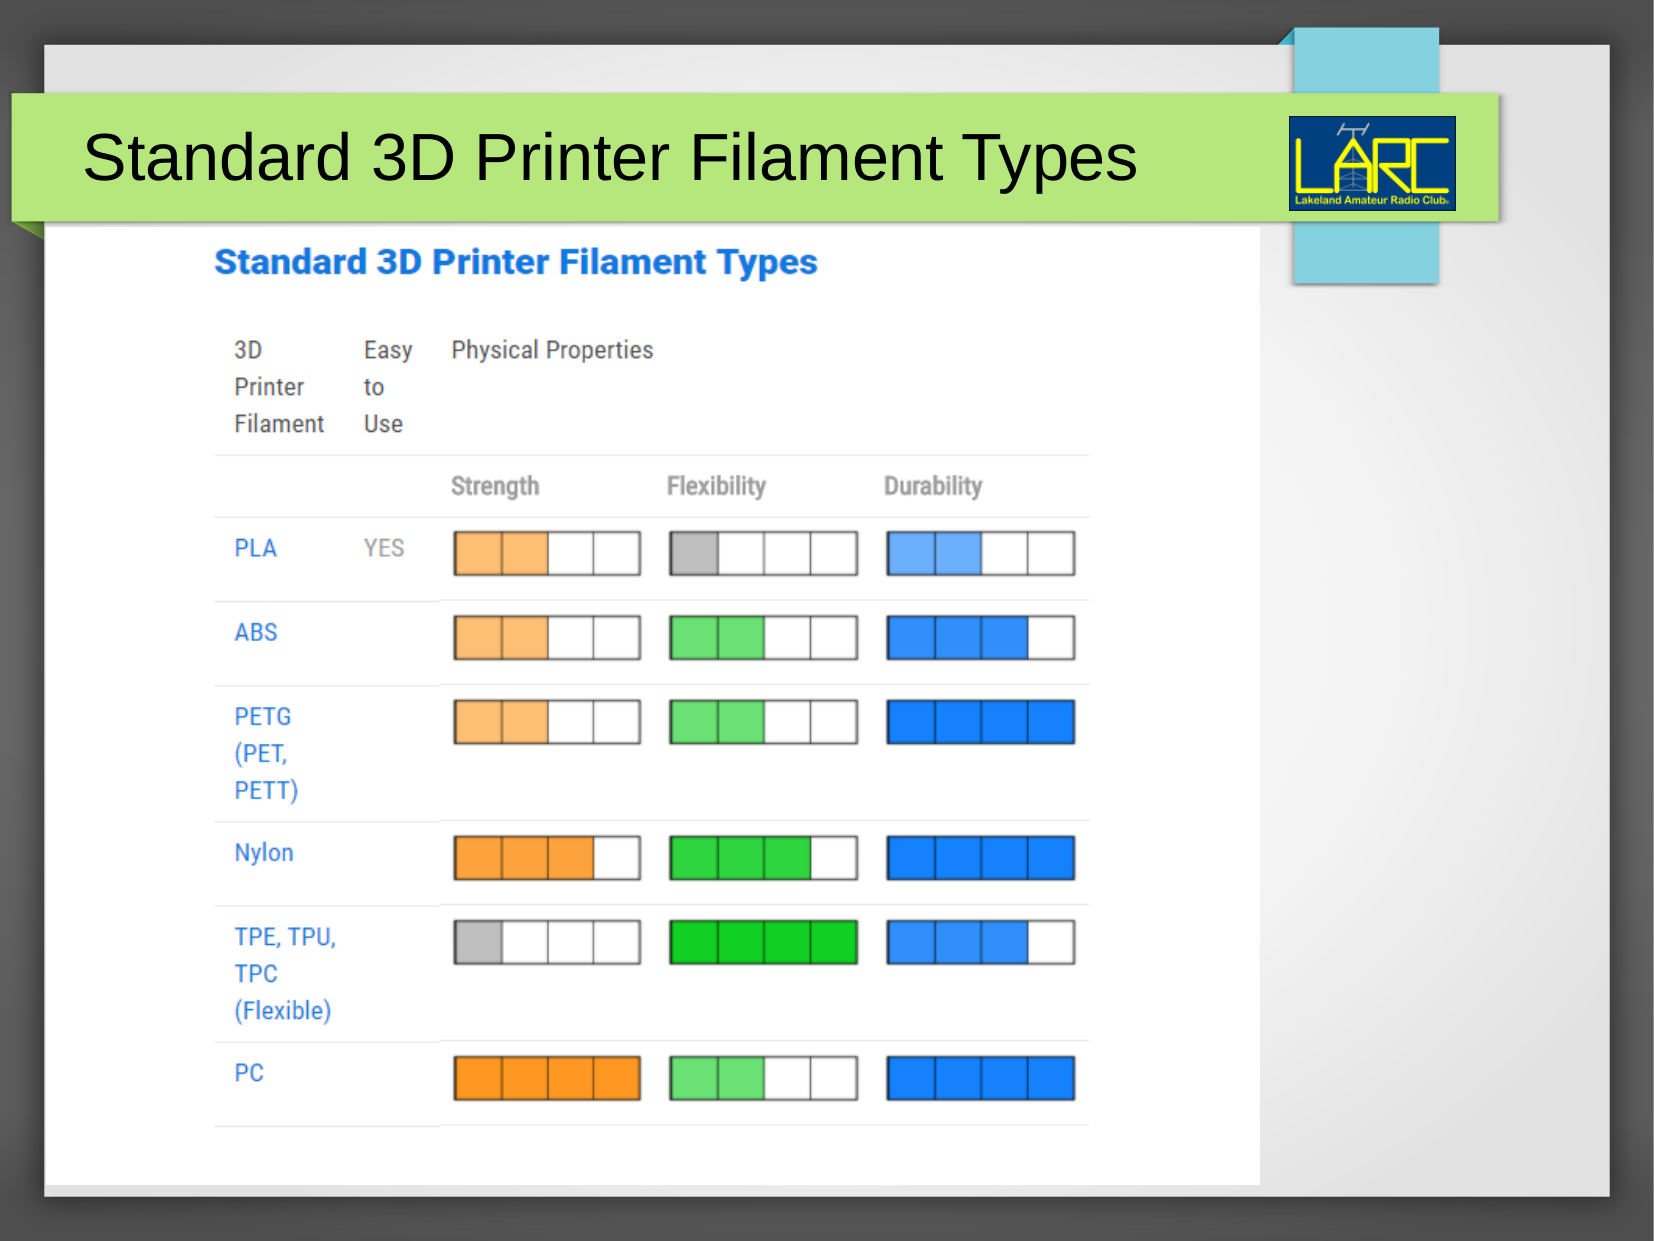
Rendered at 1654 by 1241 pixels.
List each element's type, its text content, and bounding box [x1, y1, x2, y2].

text_box Standard 3D Printer Filament Types [82, 94, 1264, 213]
picture [0, 0, 1654, 1241]
